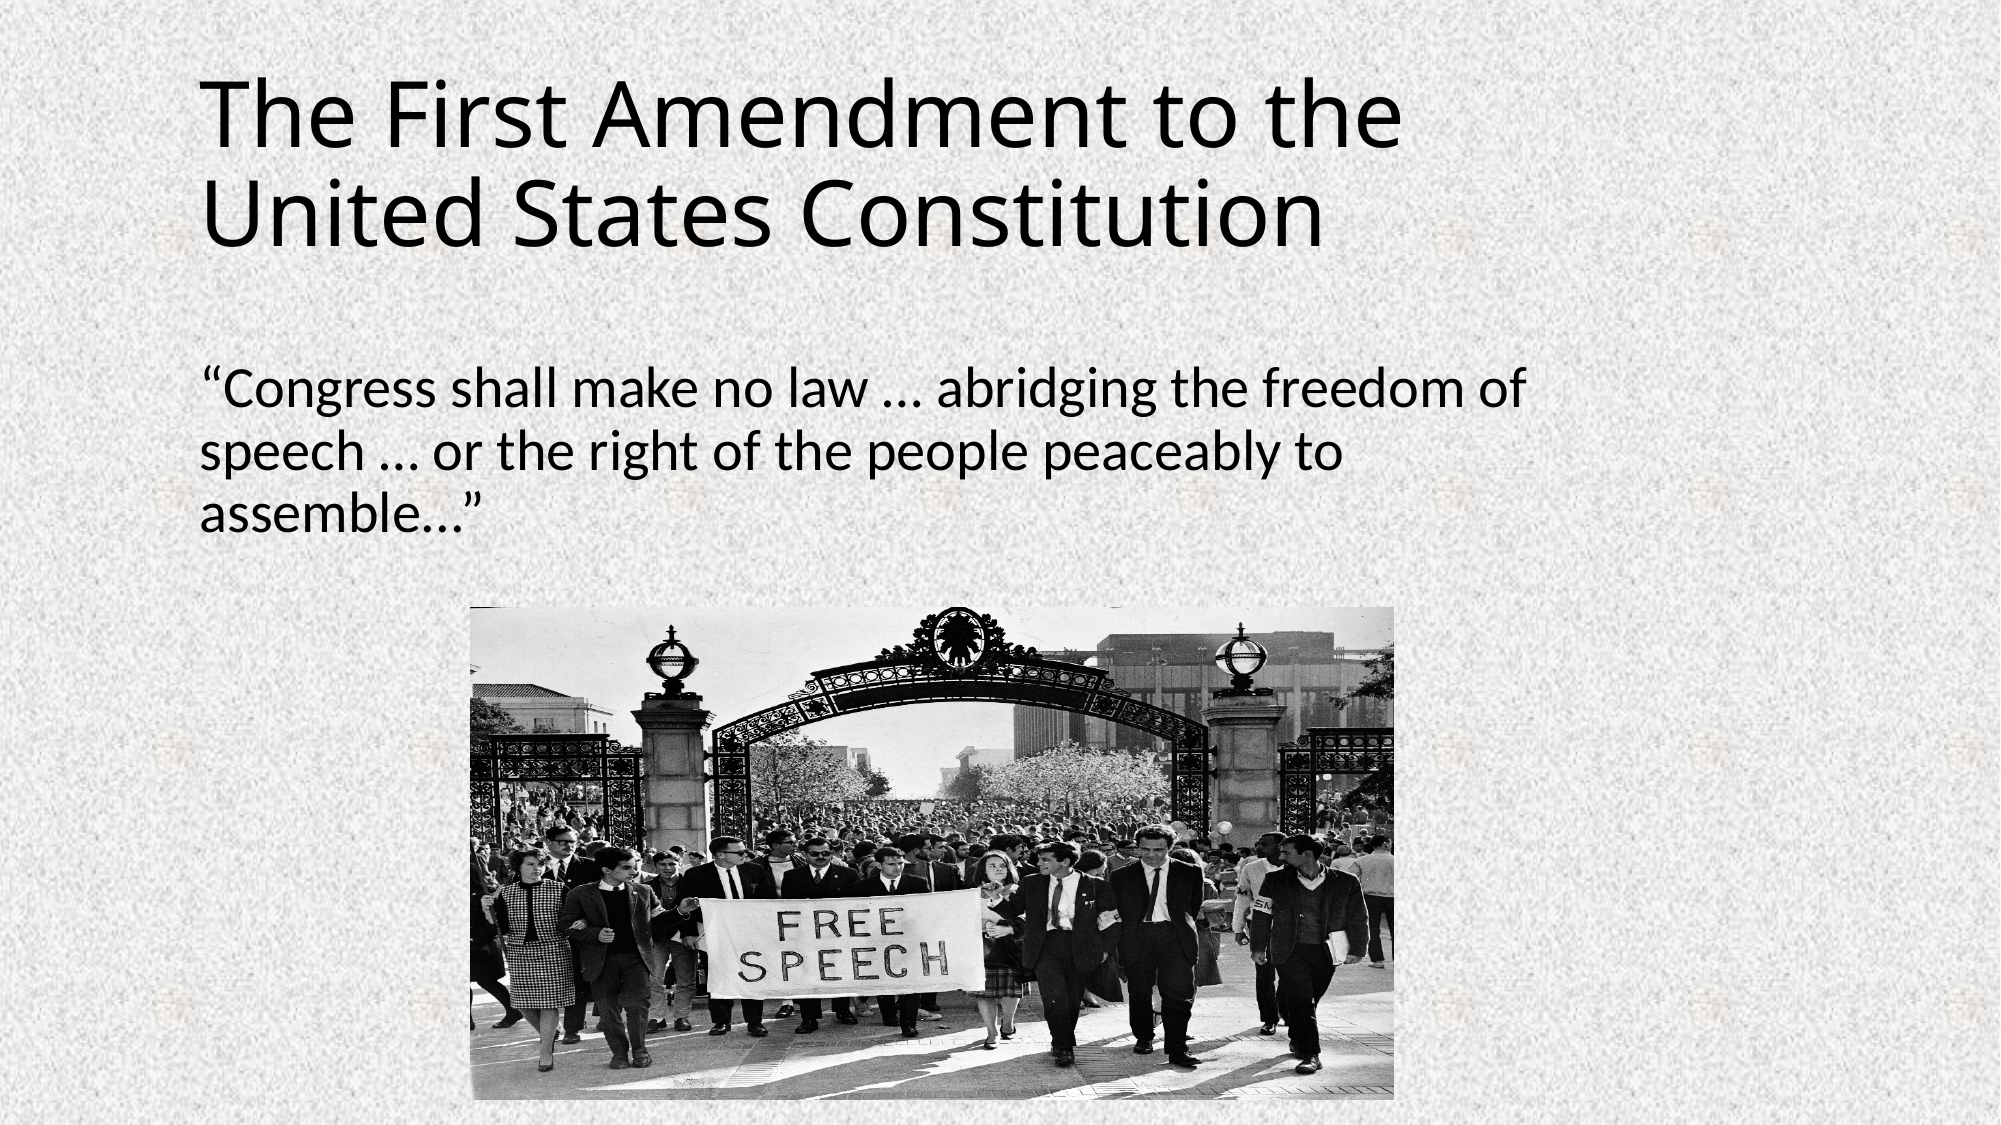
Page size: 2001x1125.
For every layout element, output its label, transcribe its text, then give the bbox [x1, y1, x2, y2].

title The First Amendment to the United States Constitution [184, 70, 1573, 265]
list “Congress shall make no law … abridging the freedom of speech … or the right of the people peaceably to assemble...” [184, 349, 1657, 652]
picture [0, 0, 2001, 1125]
